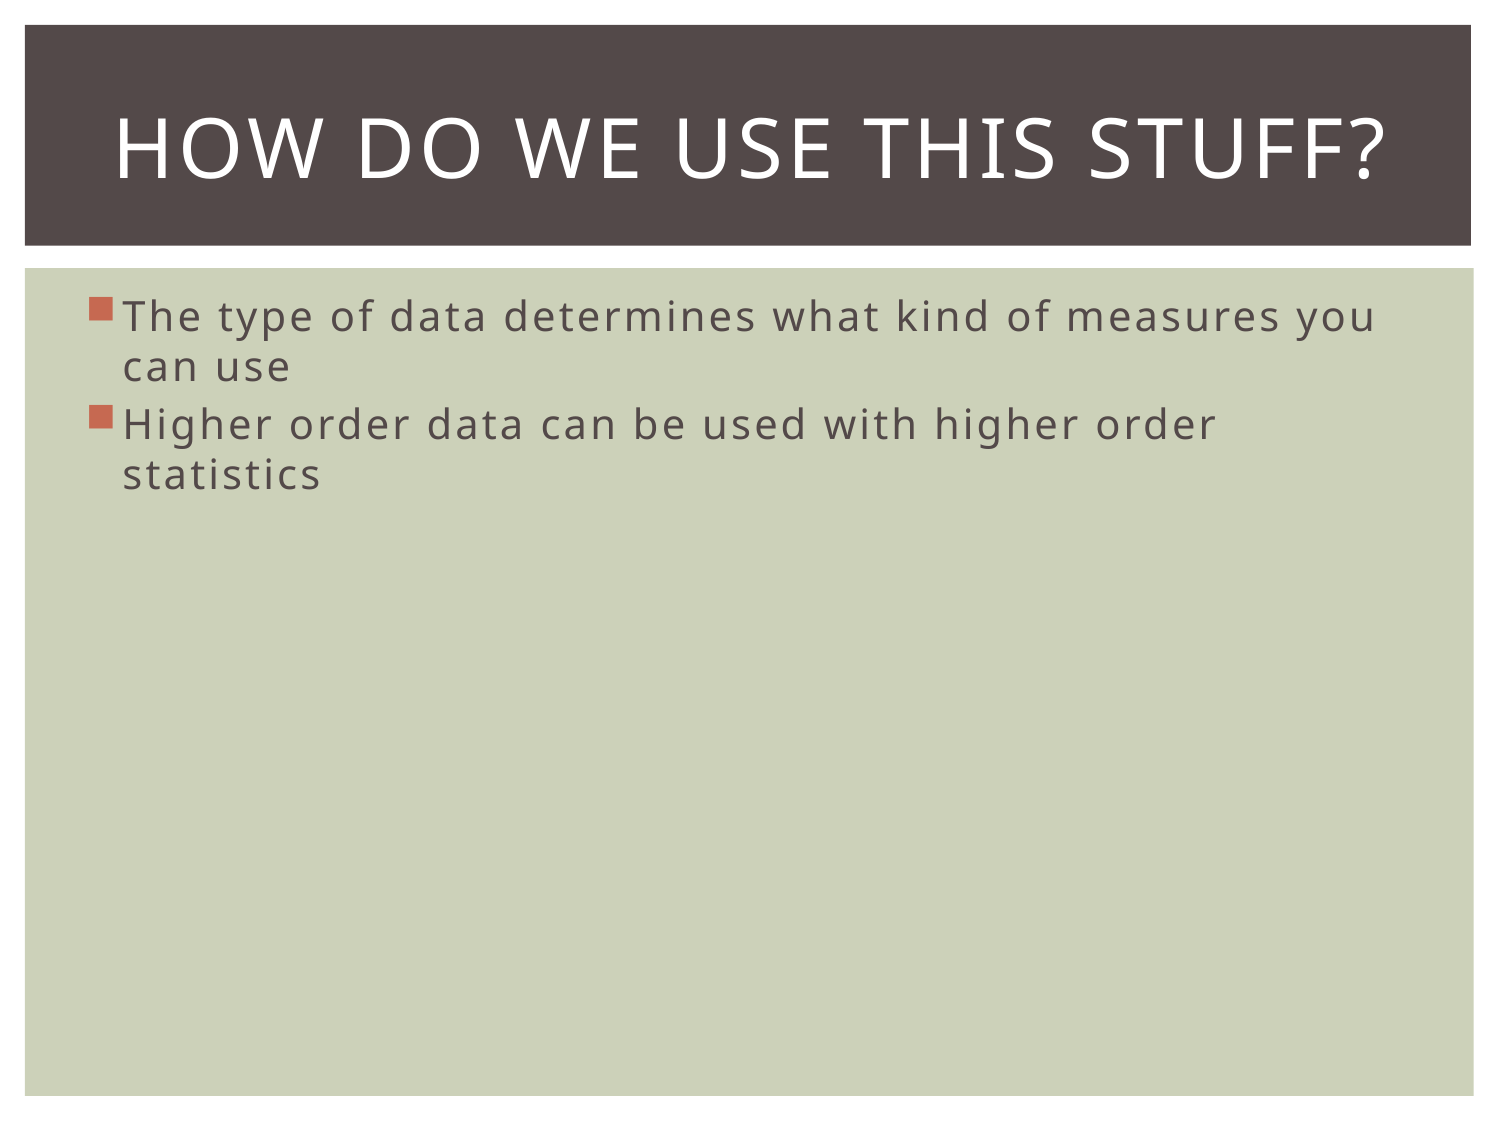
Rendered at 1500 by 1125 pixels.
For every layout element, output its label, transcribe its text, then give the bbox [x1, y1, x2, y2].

title How Do We Use This Stuff? [62, 58, 1438, 232]
list The type of data determines what kind of measures you can use Higher order data can be used with higher order statistics [62, 281, 1442, 1005]
